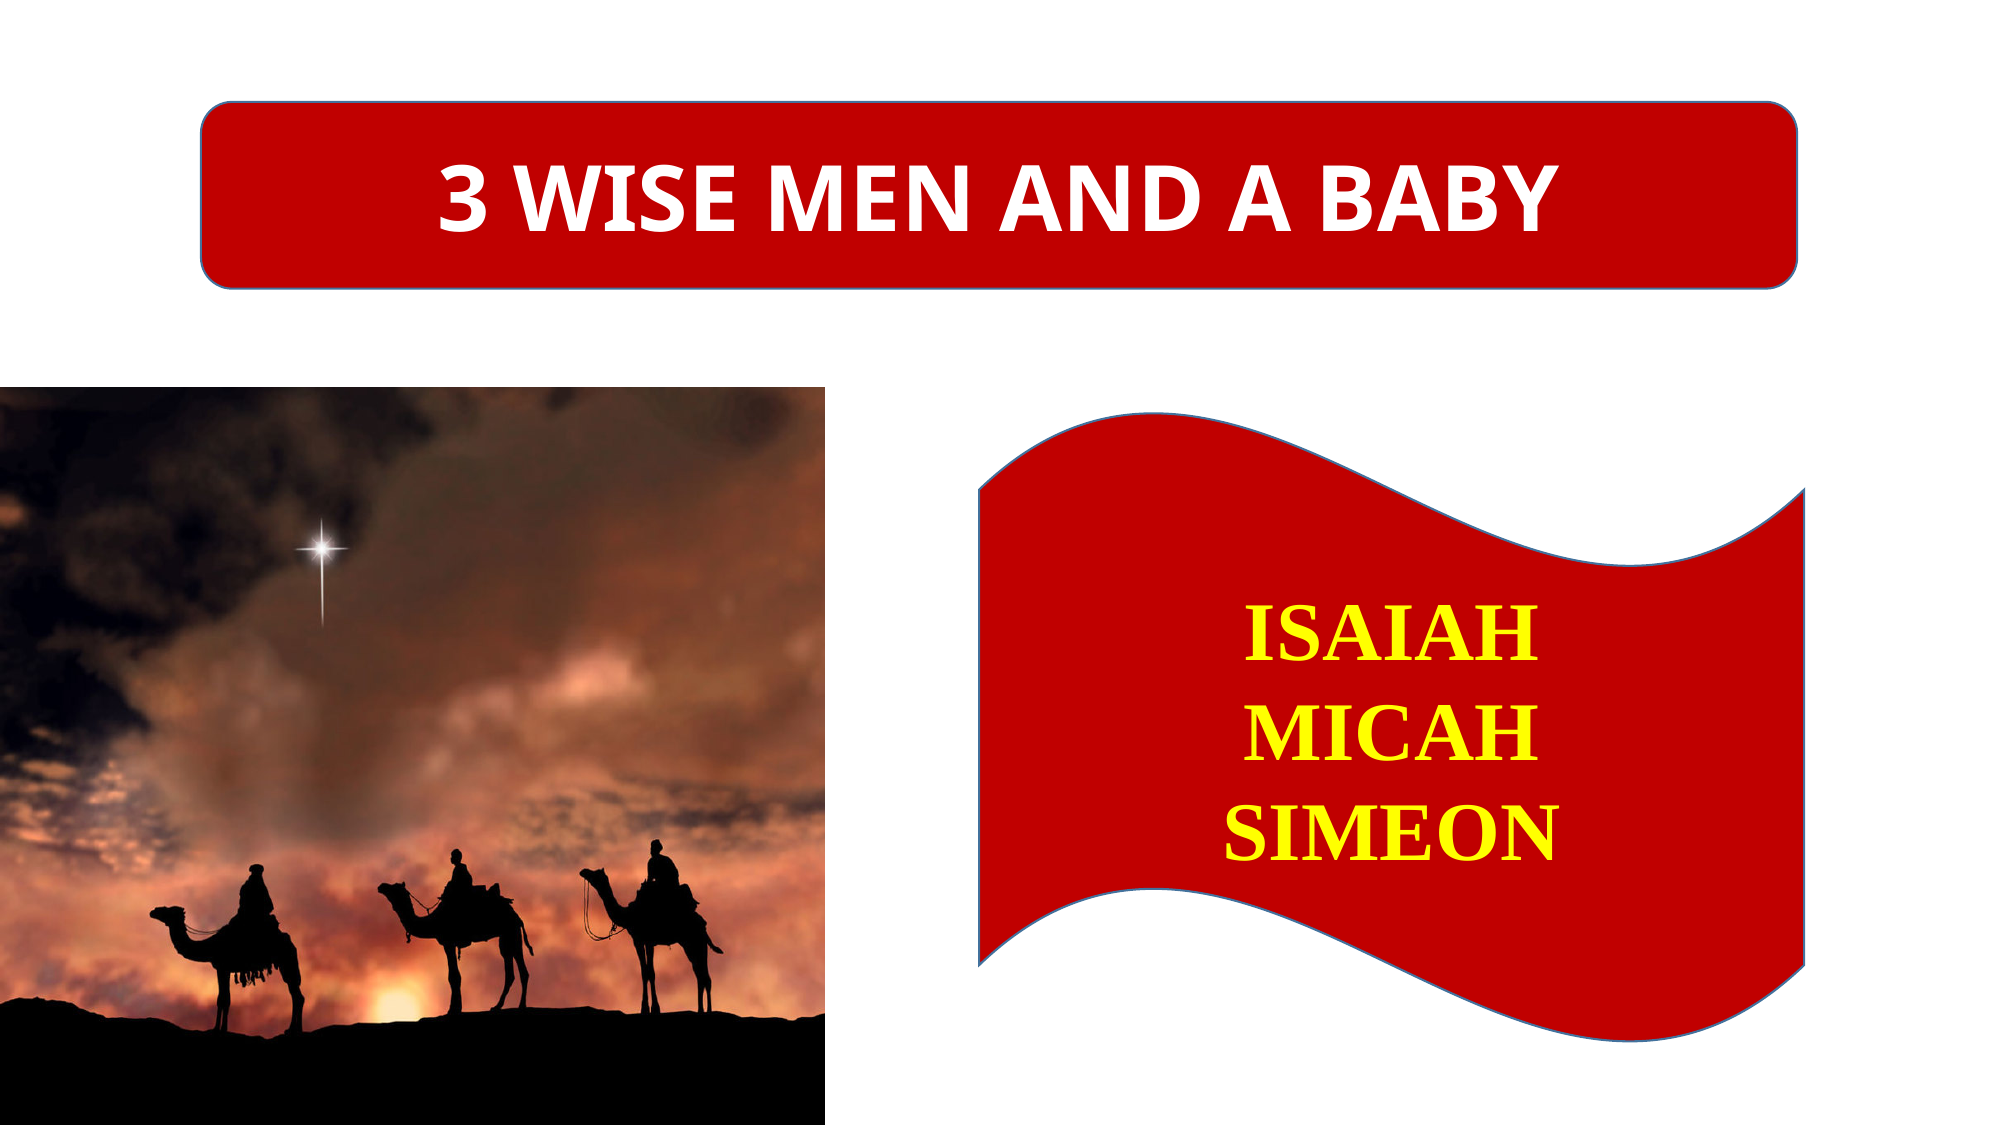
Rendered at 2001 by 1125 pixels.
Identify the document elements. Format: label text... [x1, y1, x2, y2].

picture [0, 387, 825, 1125]
text_box 3 WISE MEN AND A BABY [199, 100, 1799, 290]
text_box ISAIAH MICAH SIMEON [978, 412, 1806, 1043]
